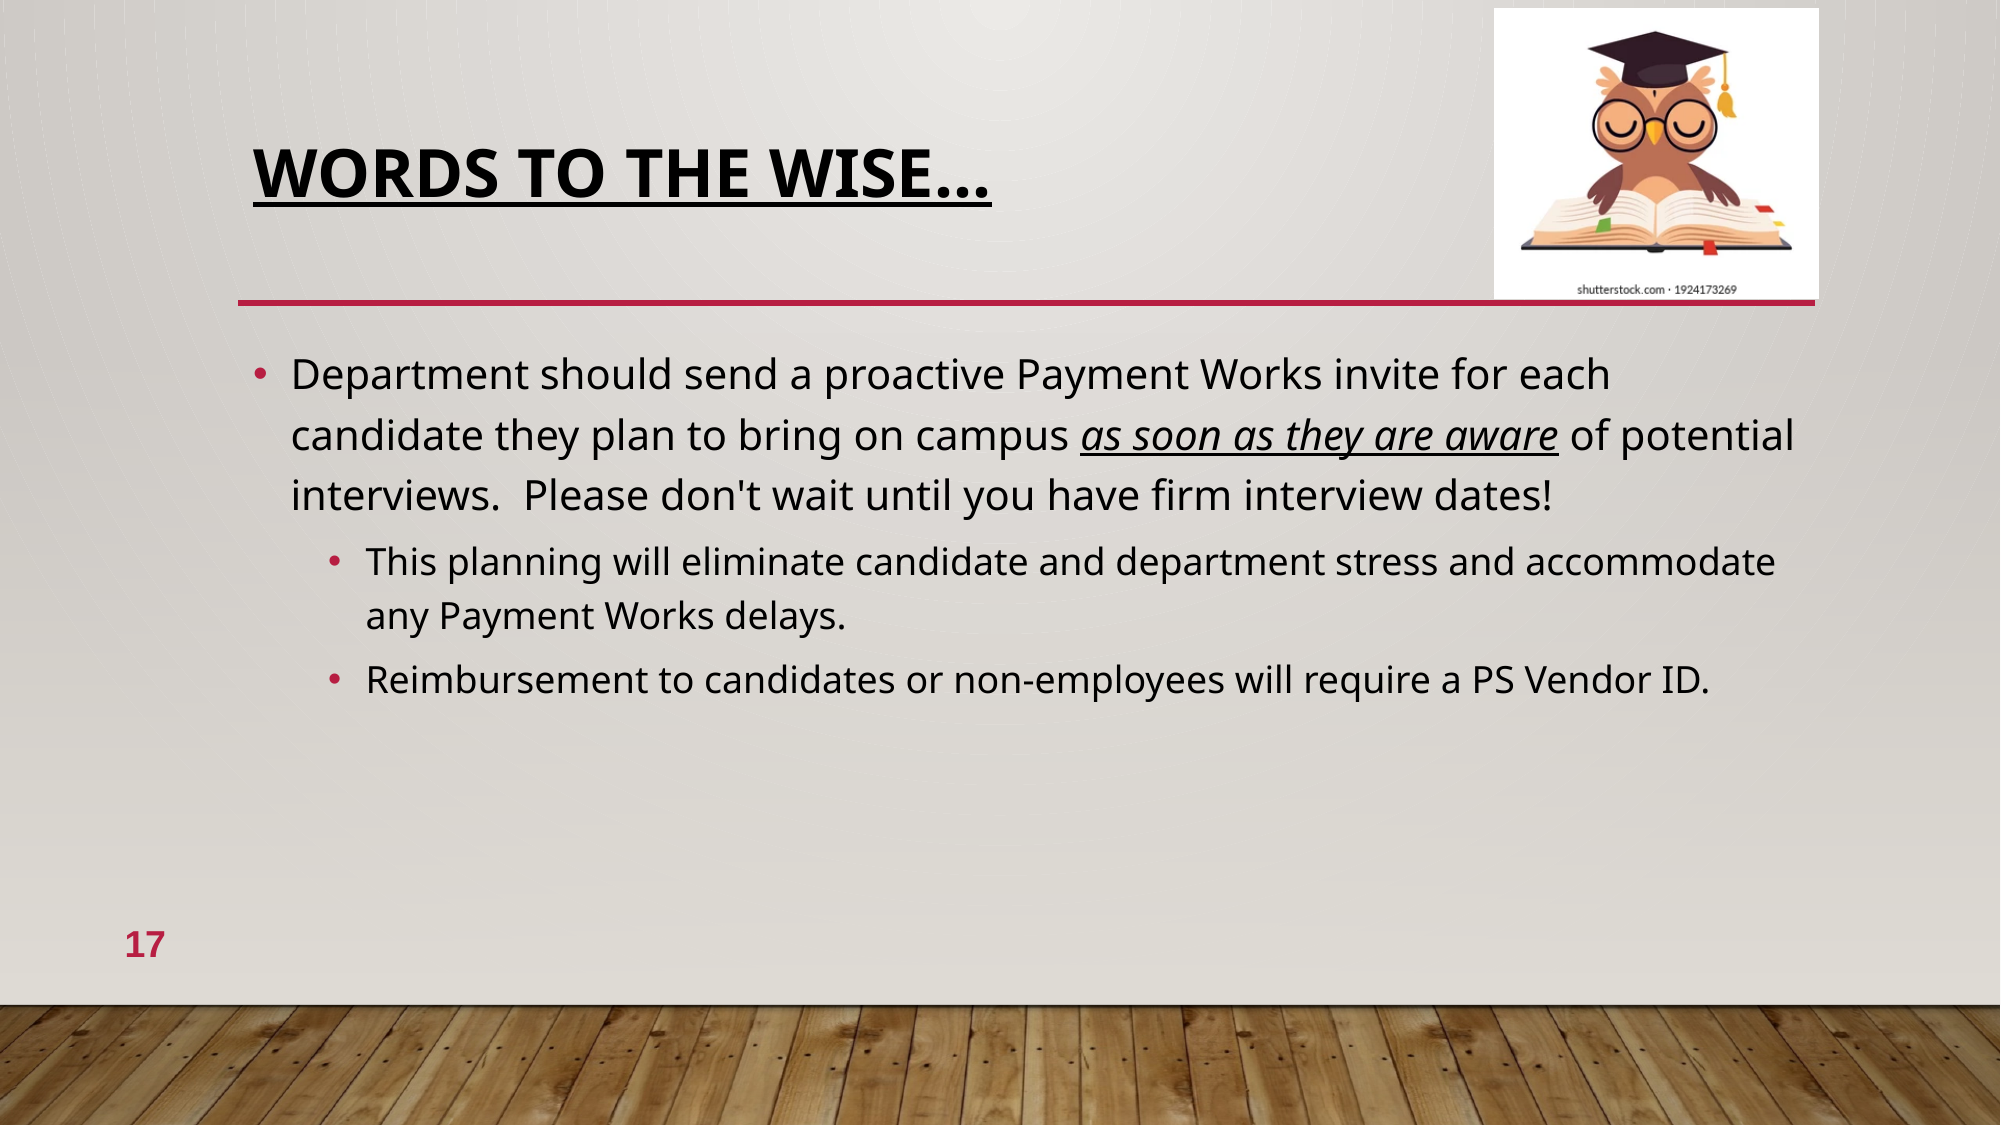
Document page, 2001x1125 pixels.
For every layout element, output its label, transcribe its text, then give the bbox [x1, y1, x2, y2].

picture [1494, 7, 1819, 299]
slide_number 17 [78, 912, 212, 987]
picture [0, 1005, 2000, 1125]
list Department should send a proactive Payment Works invite for each candidate they plan to bring on campus as soon as they are aware of potential interviews. Please don't wait until you have firm interview dates! This planning will eliminate candidate and department stress and accommodate any Payment Works delays. Reimbursement to candidates or non-employees will require a PS Vendor ID. [238, 330, 1814, 897]
title WORDS TO THE WISE... [238, 131, 1814, 305]
